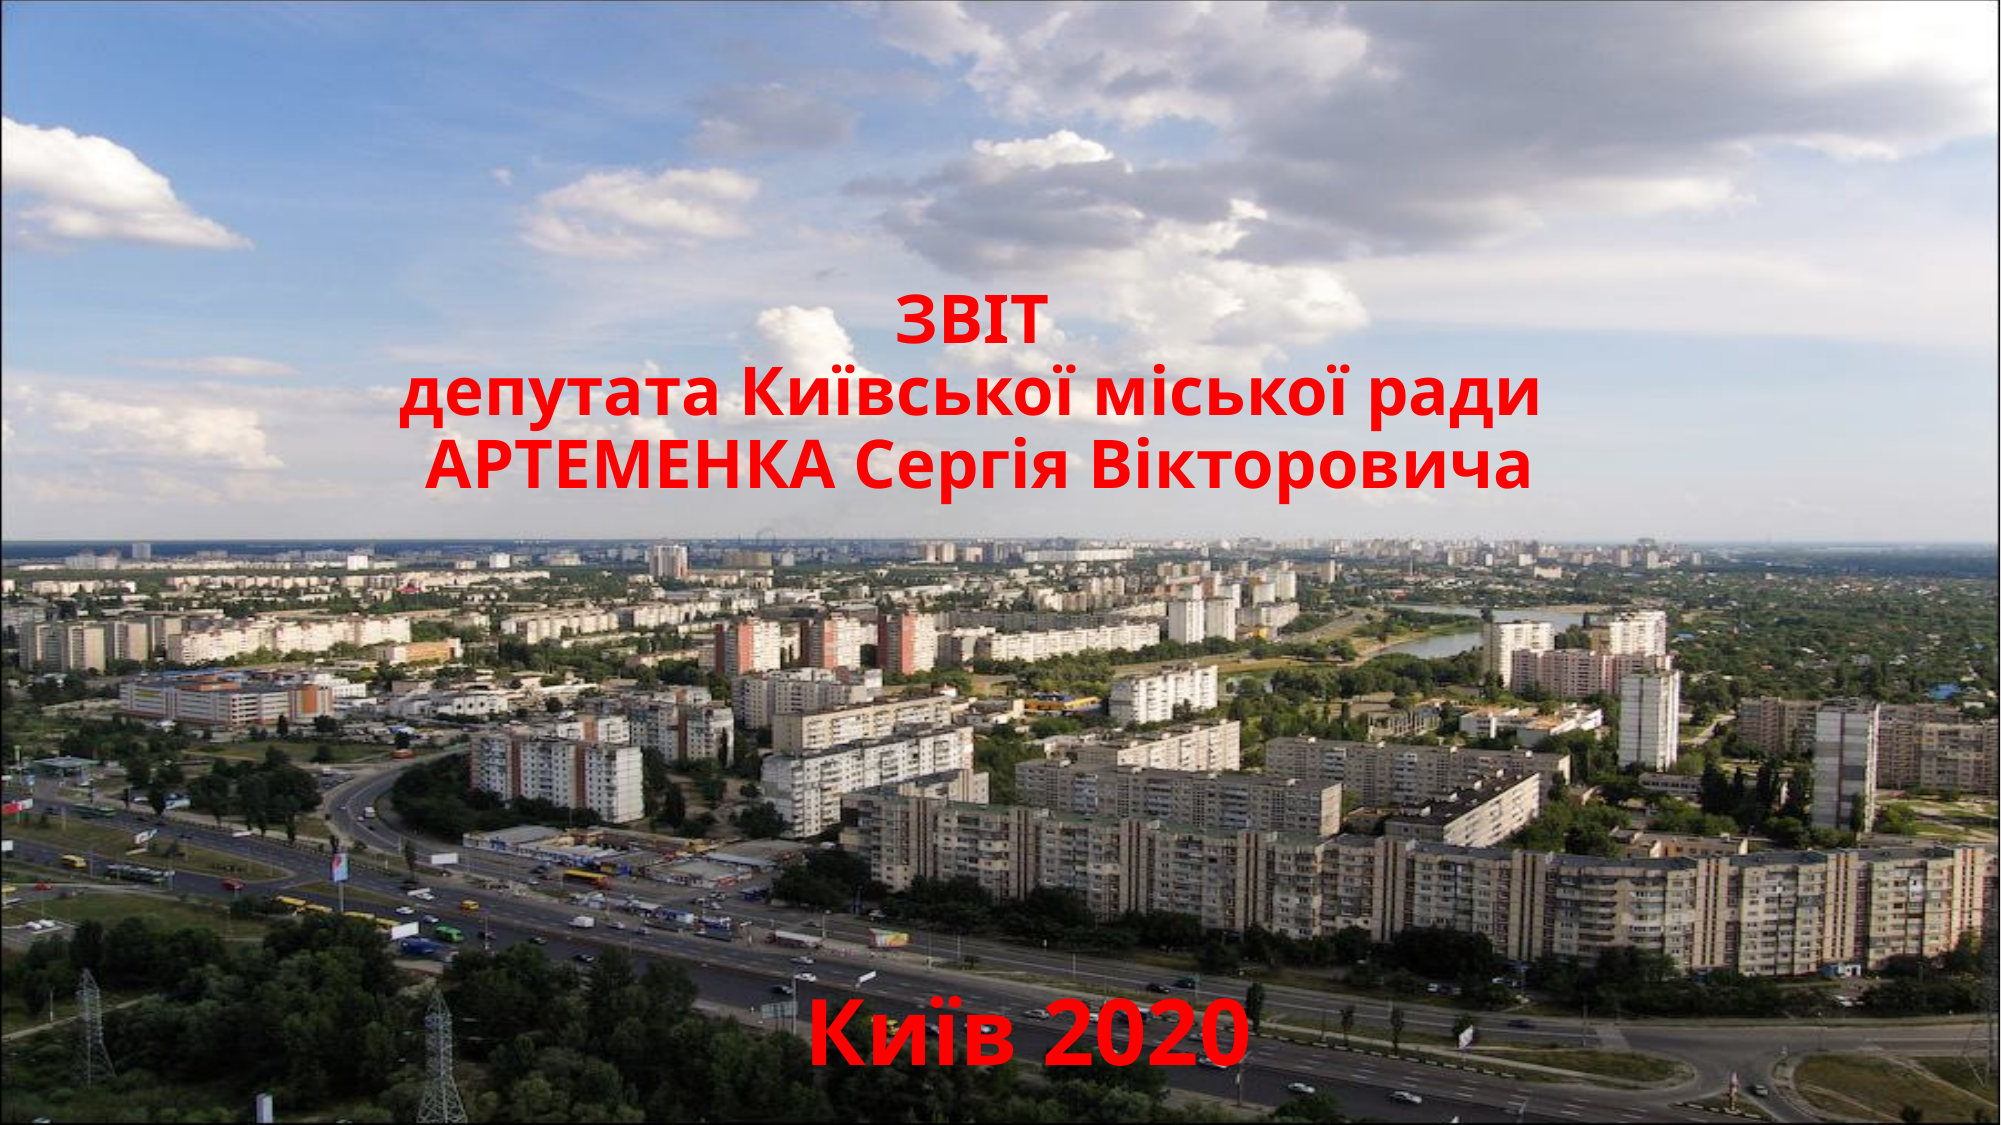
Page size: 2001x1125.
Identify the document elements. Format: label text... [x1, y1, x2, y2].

title ЗВІТ депутата Київської міської ради АРТЕМЕНКА Сергія Вікторовича [23, 26, 1939, 705]
picture [0, 0, 2001, 1125]
subtitle Київ 2020 [307, 978, 1750, 1093]
